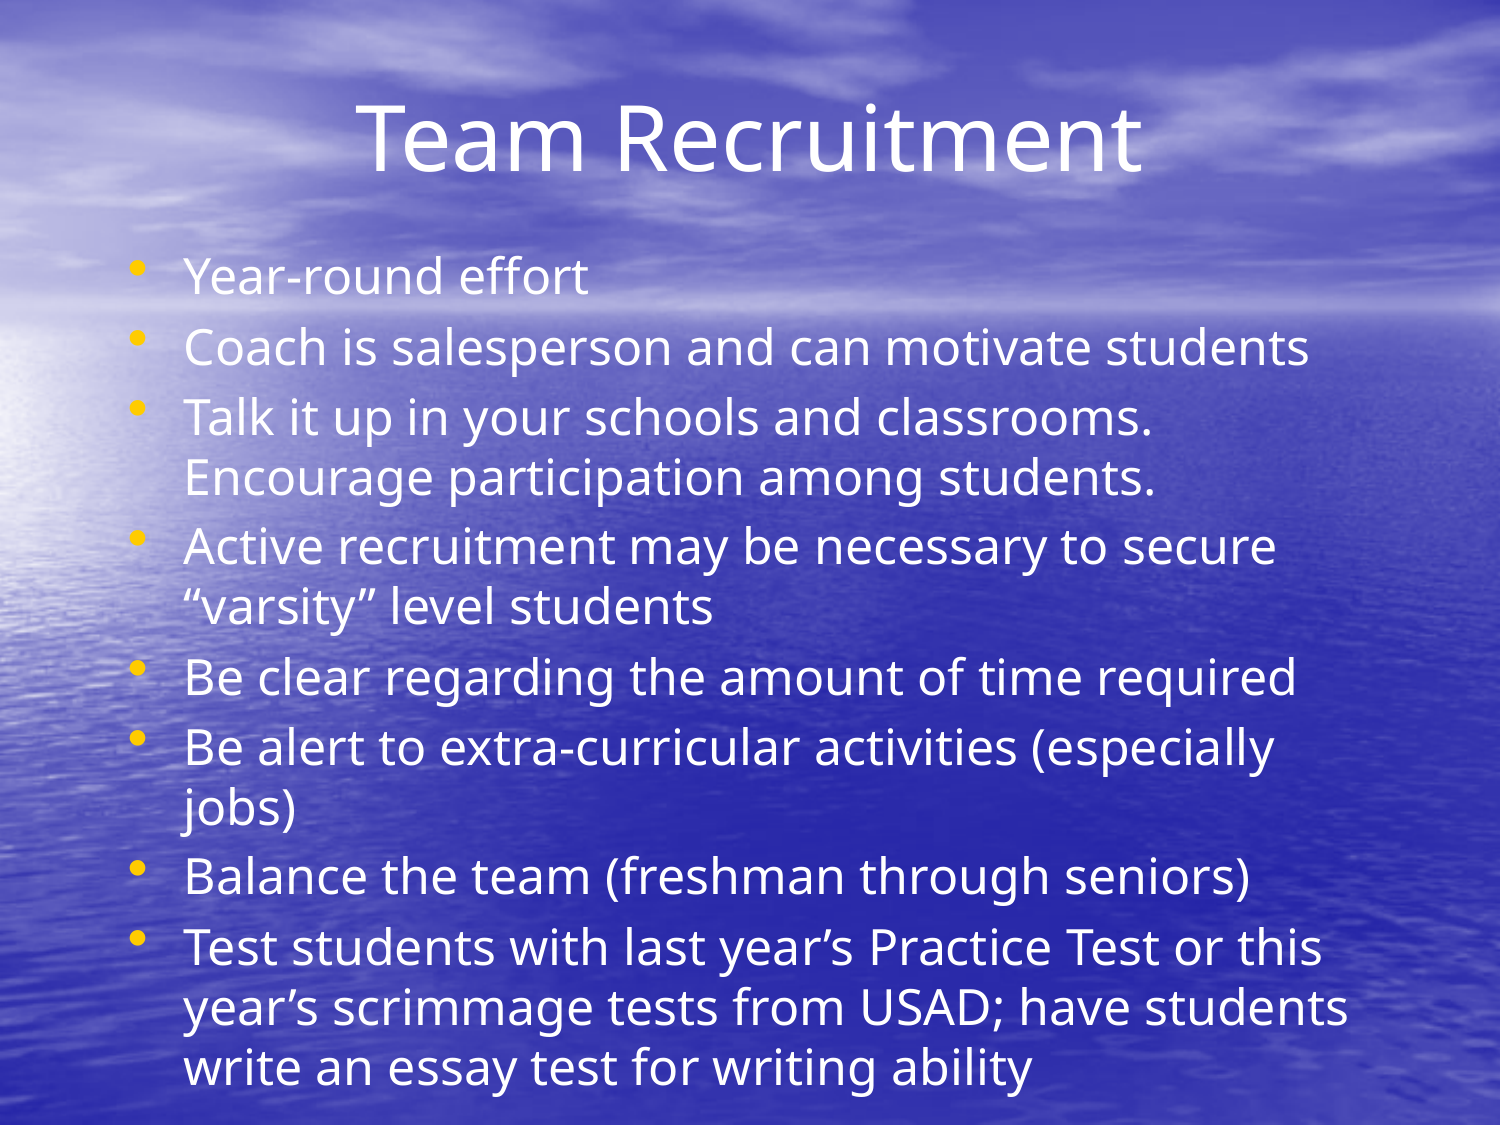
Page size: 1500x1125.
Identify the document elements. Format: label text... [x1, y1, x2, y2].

list Year-round effort Coach is salesperson and can motivate students Talk it up in your schools and classrooms. Encourage participation among students. Active recruitment may be necessary to secure “varsity” level students Be clear regarding the amount of time required Be alert to extra-curricular activities (especially jobs) Balance the team (freshman through seniors) Test students with last year’s Practice Test or this year’s scrimmage tests from USAD; have students write an essay test for writing ability [112, 237, 1388, 1078]
title Team Recruitment [74, 47, 1426, 222]
